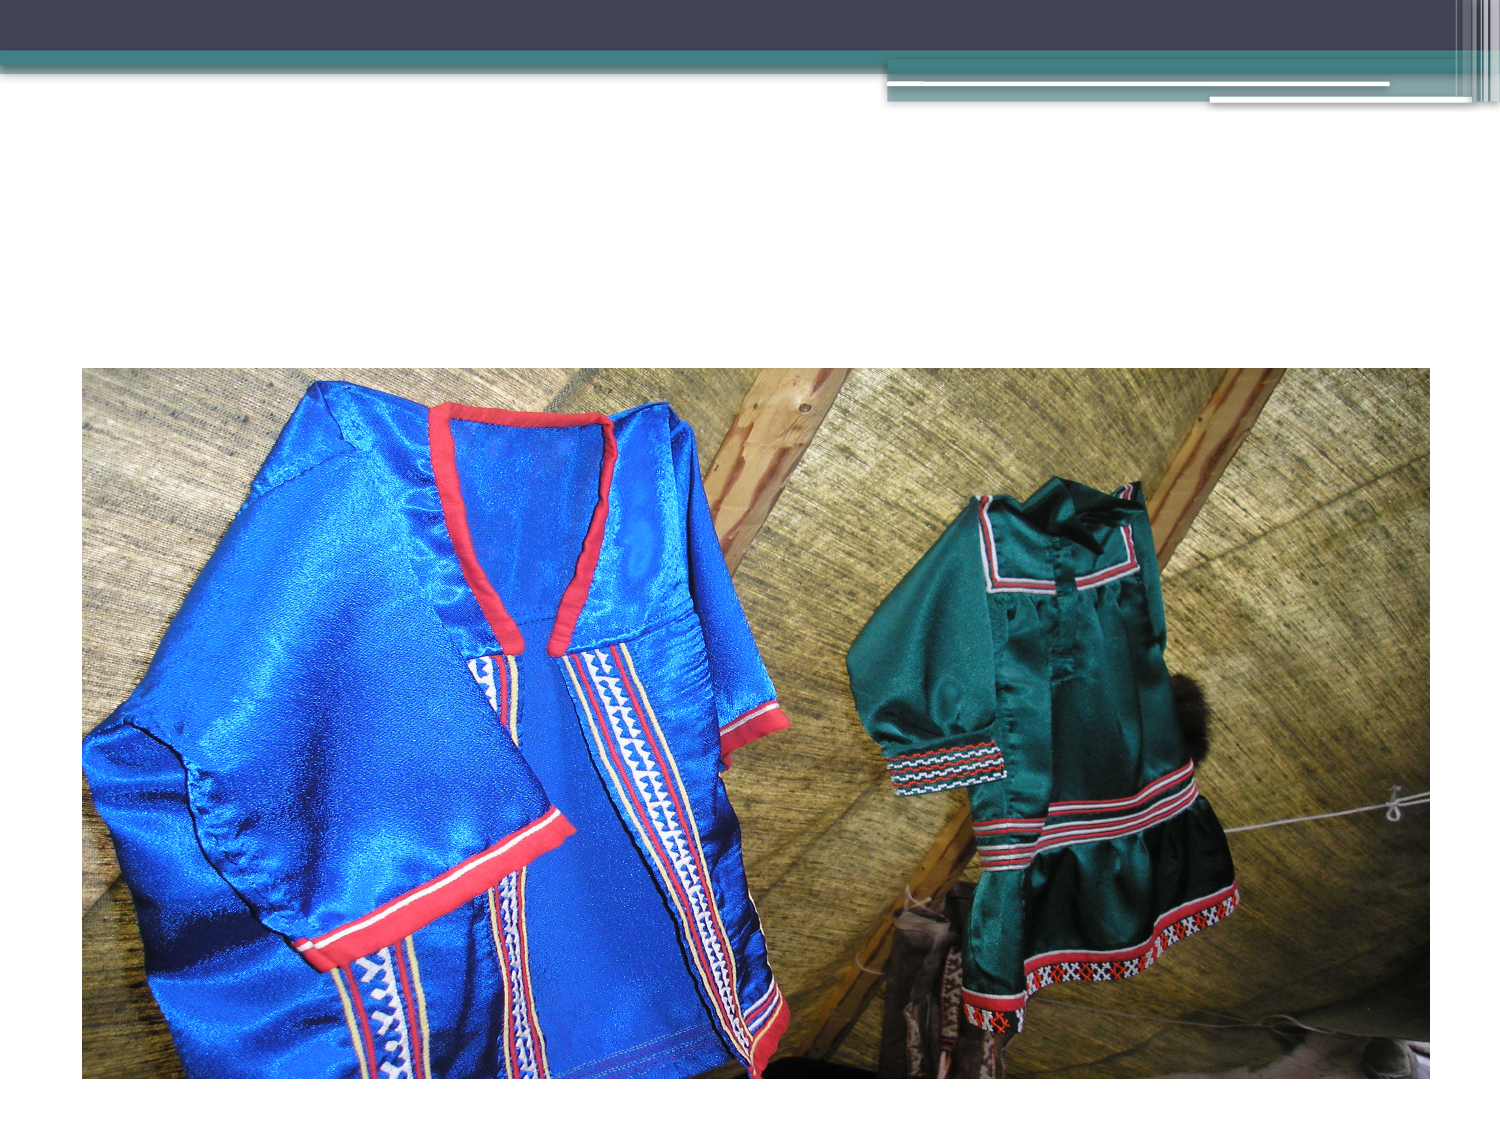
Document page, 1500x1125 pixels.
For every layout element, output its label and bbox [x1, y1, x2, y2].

list [81, 368, 1430, 1079]
